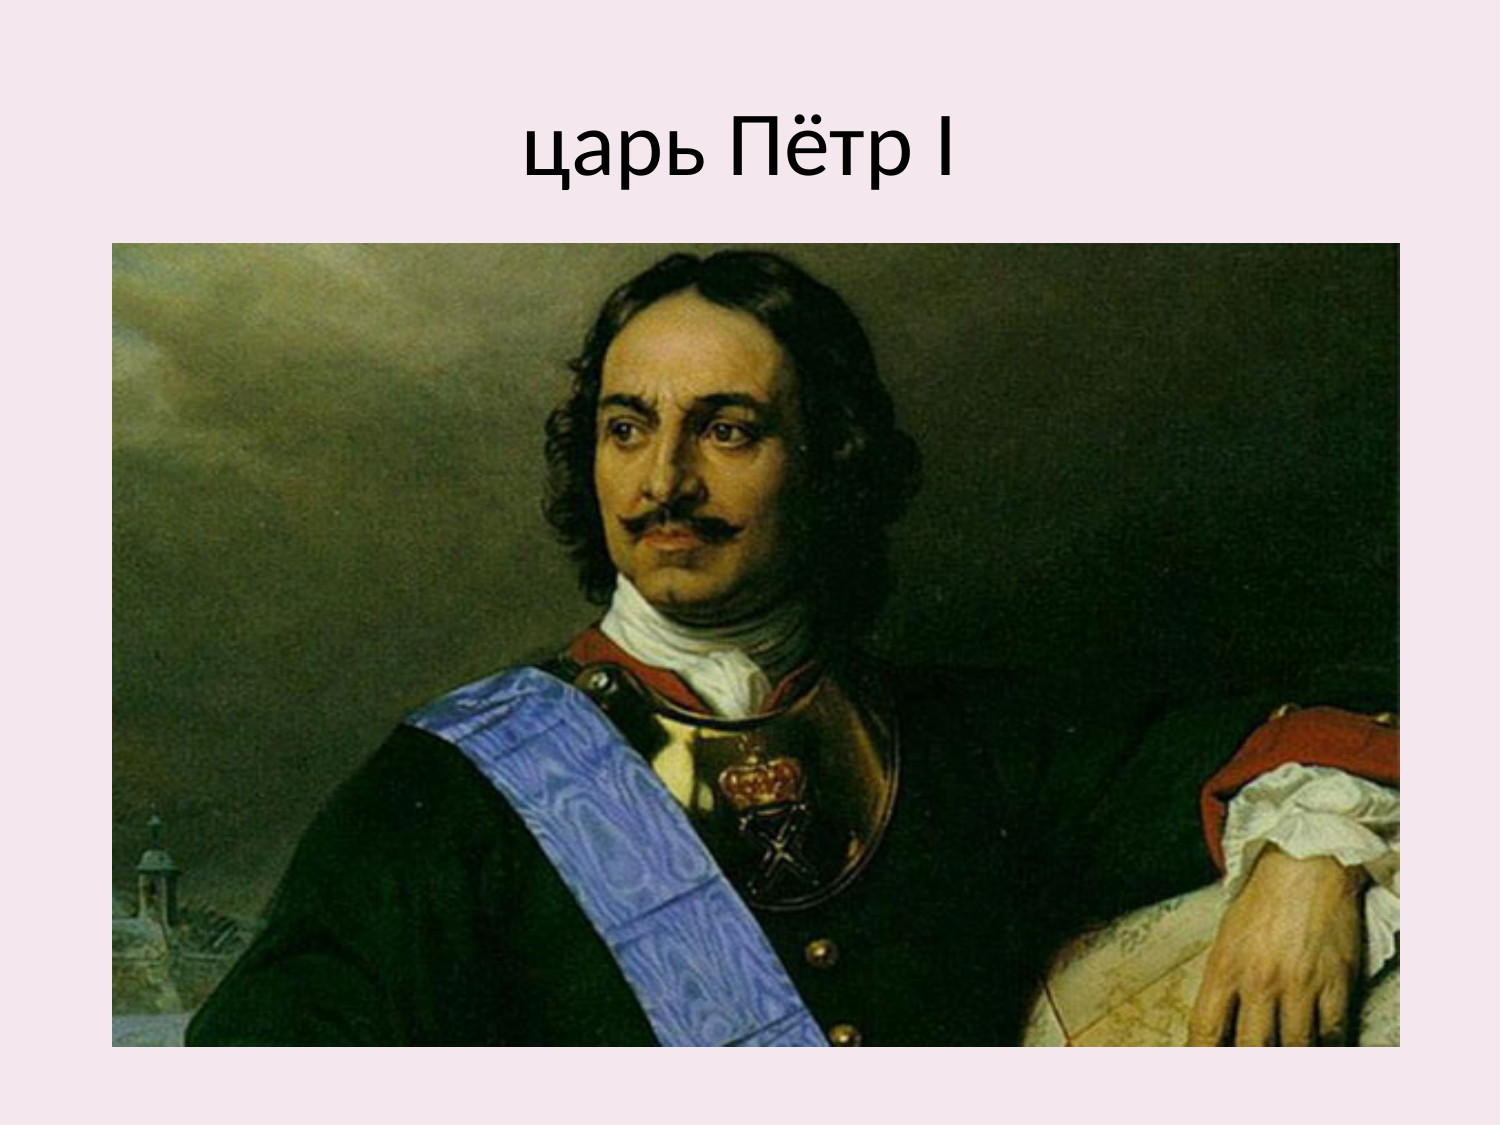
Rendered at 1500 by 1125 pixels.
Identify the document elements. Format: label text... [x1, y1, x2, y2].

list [111, 243, 1400, 1047]
title царь Пётр I [75, 45, 1425, 233]
